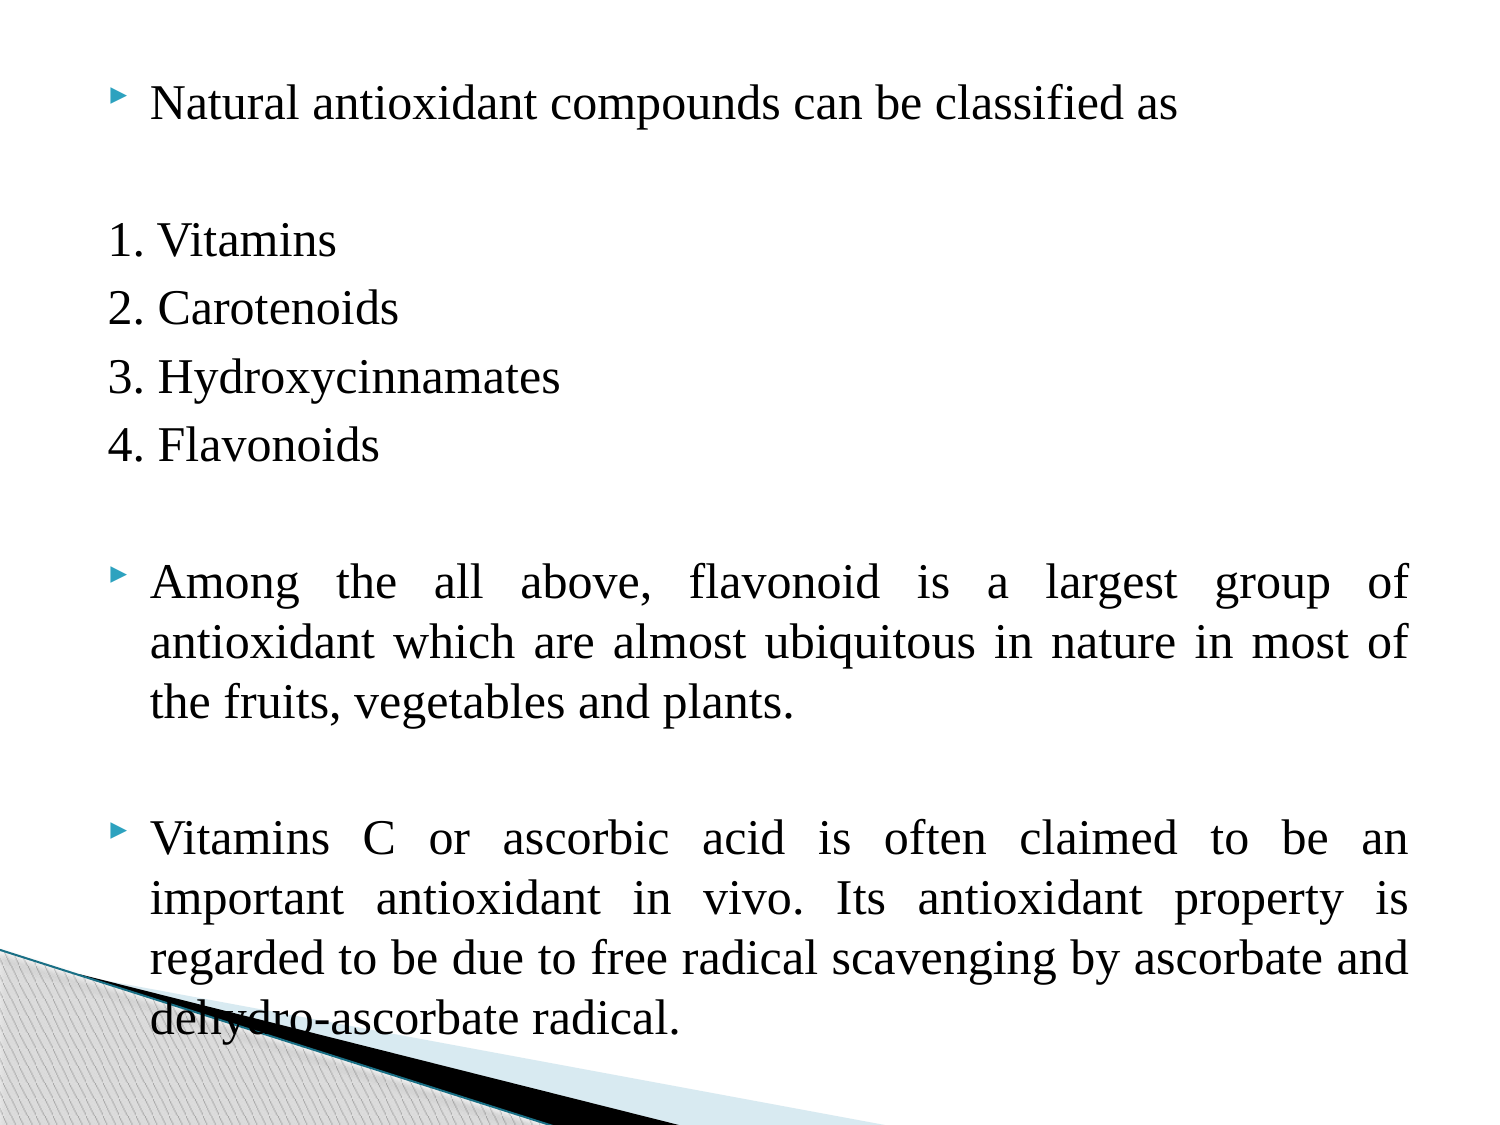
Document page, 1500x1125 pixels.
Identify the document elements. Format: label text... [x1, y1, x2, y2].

list Natural antioxidant compounds can be classified as 1. Vitamins 2. Carotenoids 3. Hydroxycinnamates 4. Flavonoids Among the all above, flavonoid is a largest group of antioxidant which are almost ubiquitous in nature in most of the fruits, vegetables and plants. Vitamins C or ascorbic acid is often claimed to be an important antioxidant in vivo. Its antioxidant property is regarded to be due to free radical scavenging by ascorbate and dehydro-ascorbate radical. [75, 62, 1425, 1038]
